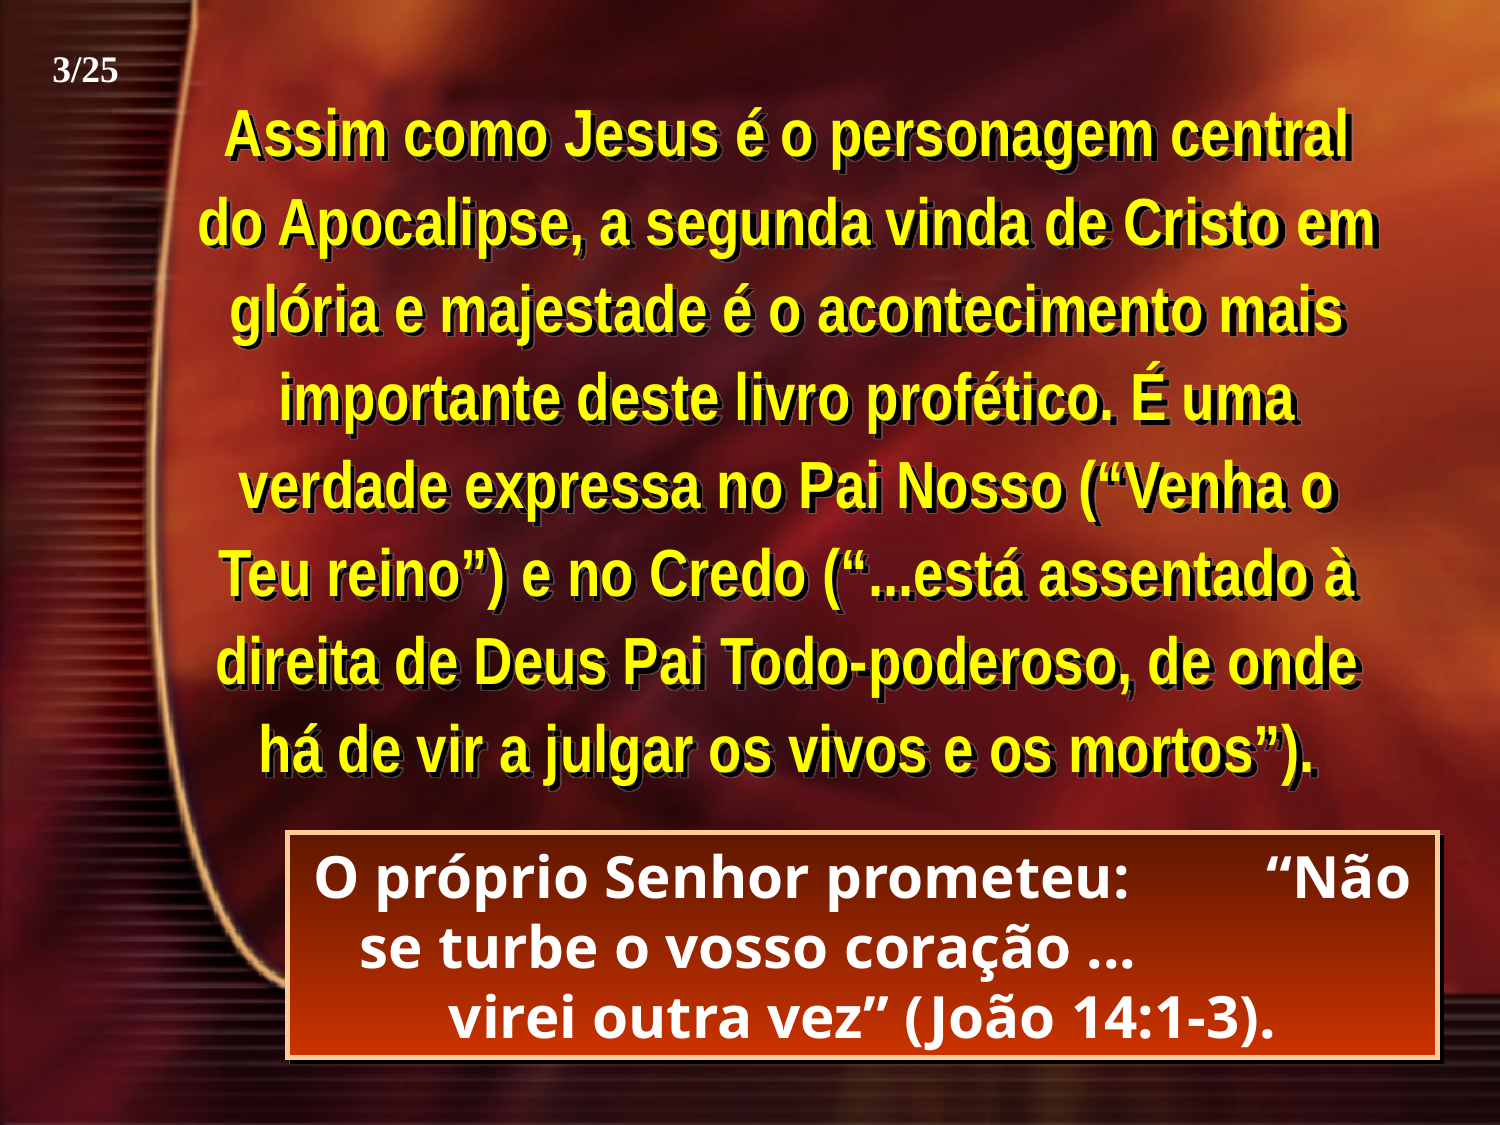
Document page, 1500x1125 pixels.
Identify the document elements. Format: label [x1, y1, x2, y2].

text_box [0, 0, 1500, 1125]
